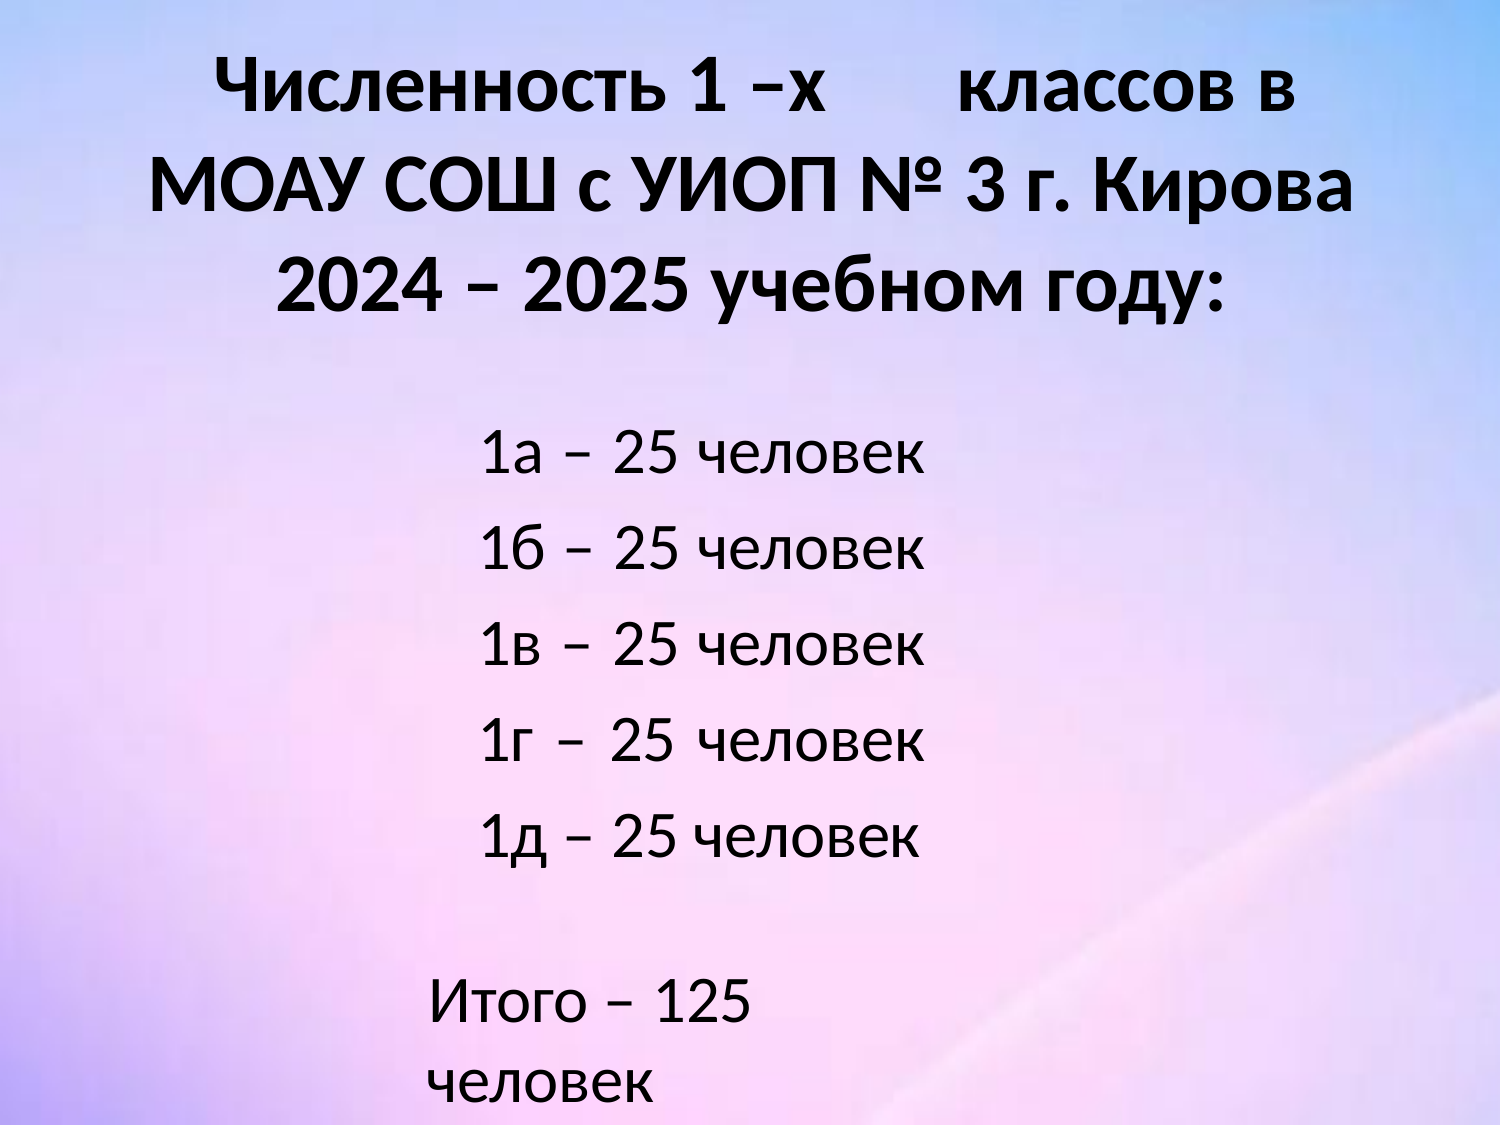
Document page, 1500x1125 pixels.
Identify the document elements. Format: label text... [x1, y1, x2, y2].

text_box 1а – 25 человек 1б – 25 человек 1в – 25 человек 1г – 25 человек 1д – 25 человек Итого – 125 человек [424, 389, 996, 1116]
picture [0, 0, 1500, 1125]
title Численность 1 –х классов в МОАУ СОШ с УИОП № 3 г. Кирова 2024 – 2025 учебном году: [141, 26, 1361, 329]
